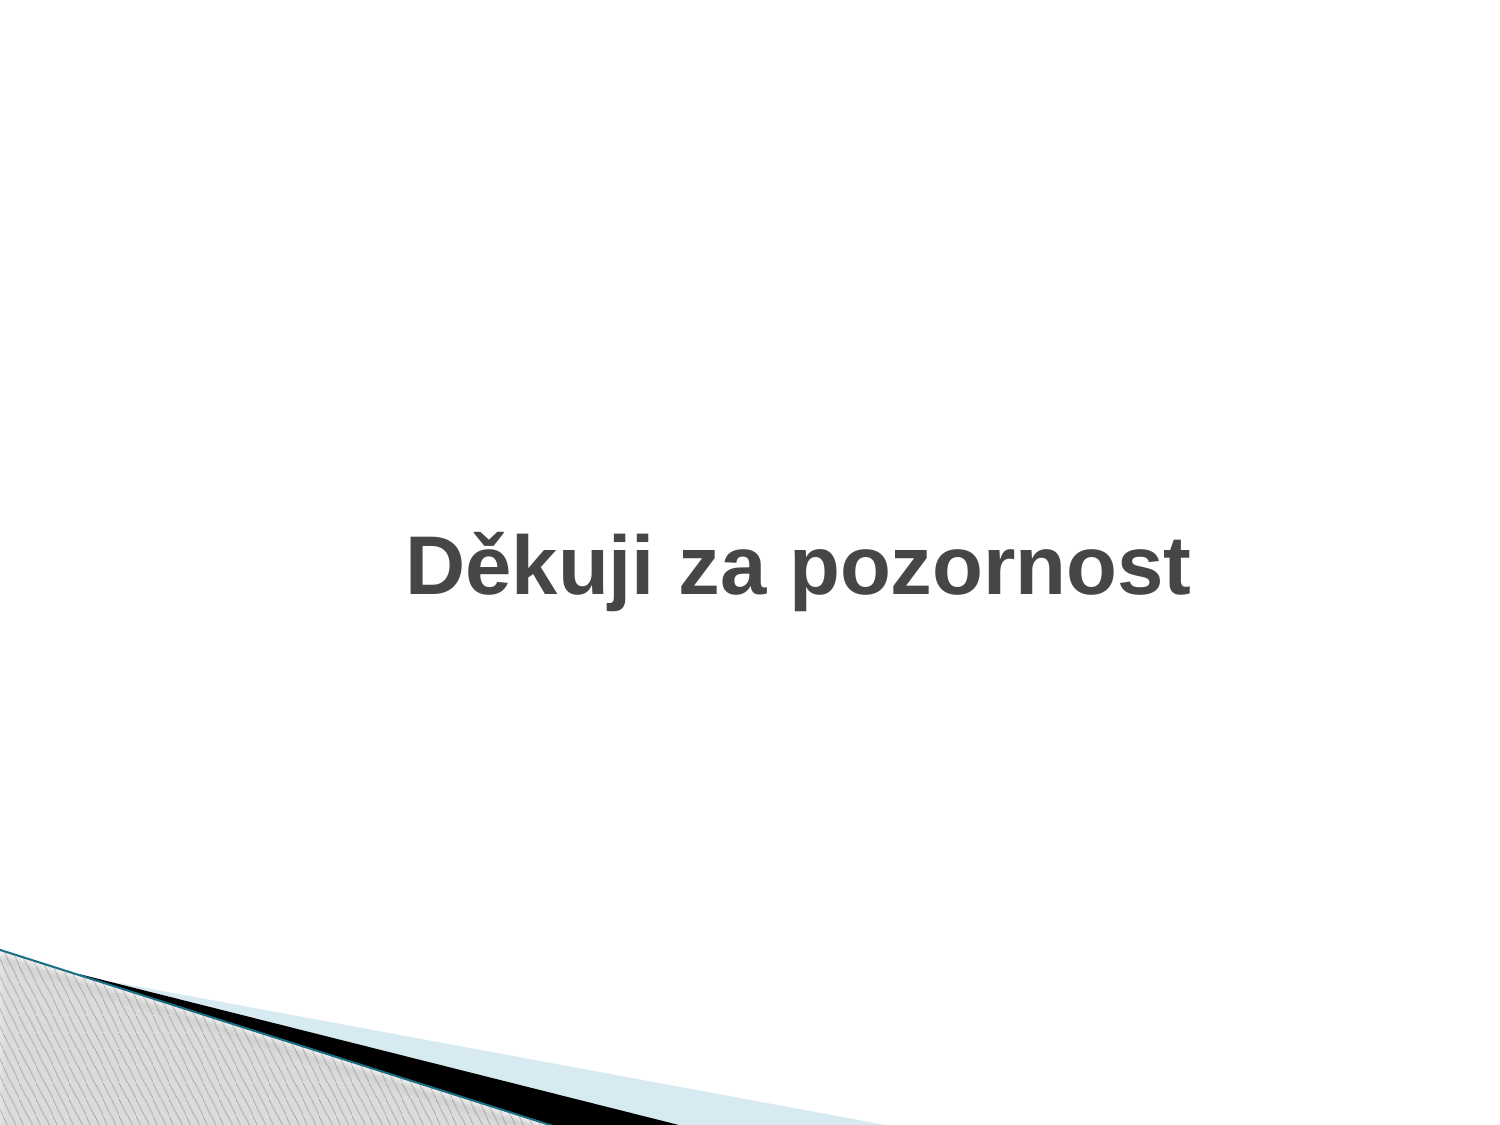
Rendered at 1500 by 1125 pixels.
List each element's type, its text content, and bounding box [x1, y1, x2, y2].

text_box Děkuji za pozornost [390, 503, 1207, 619]
